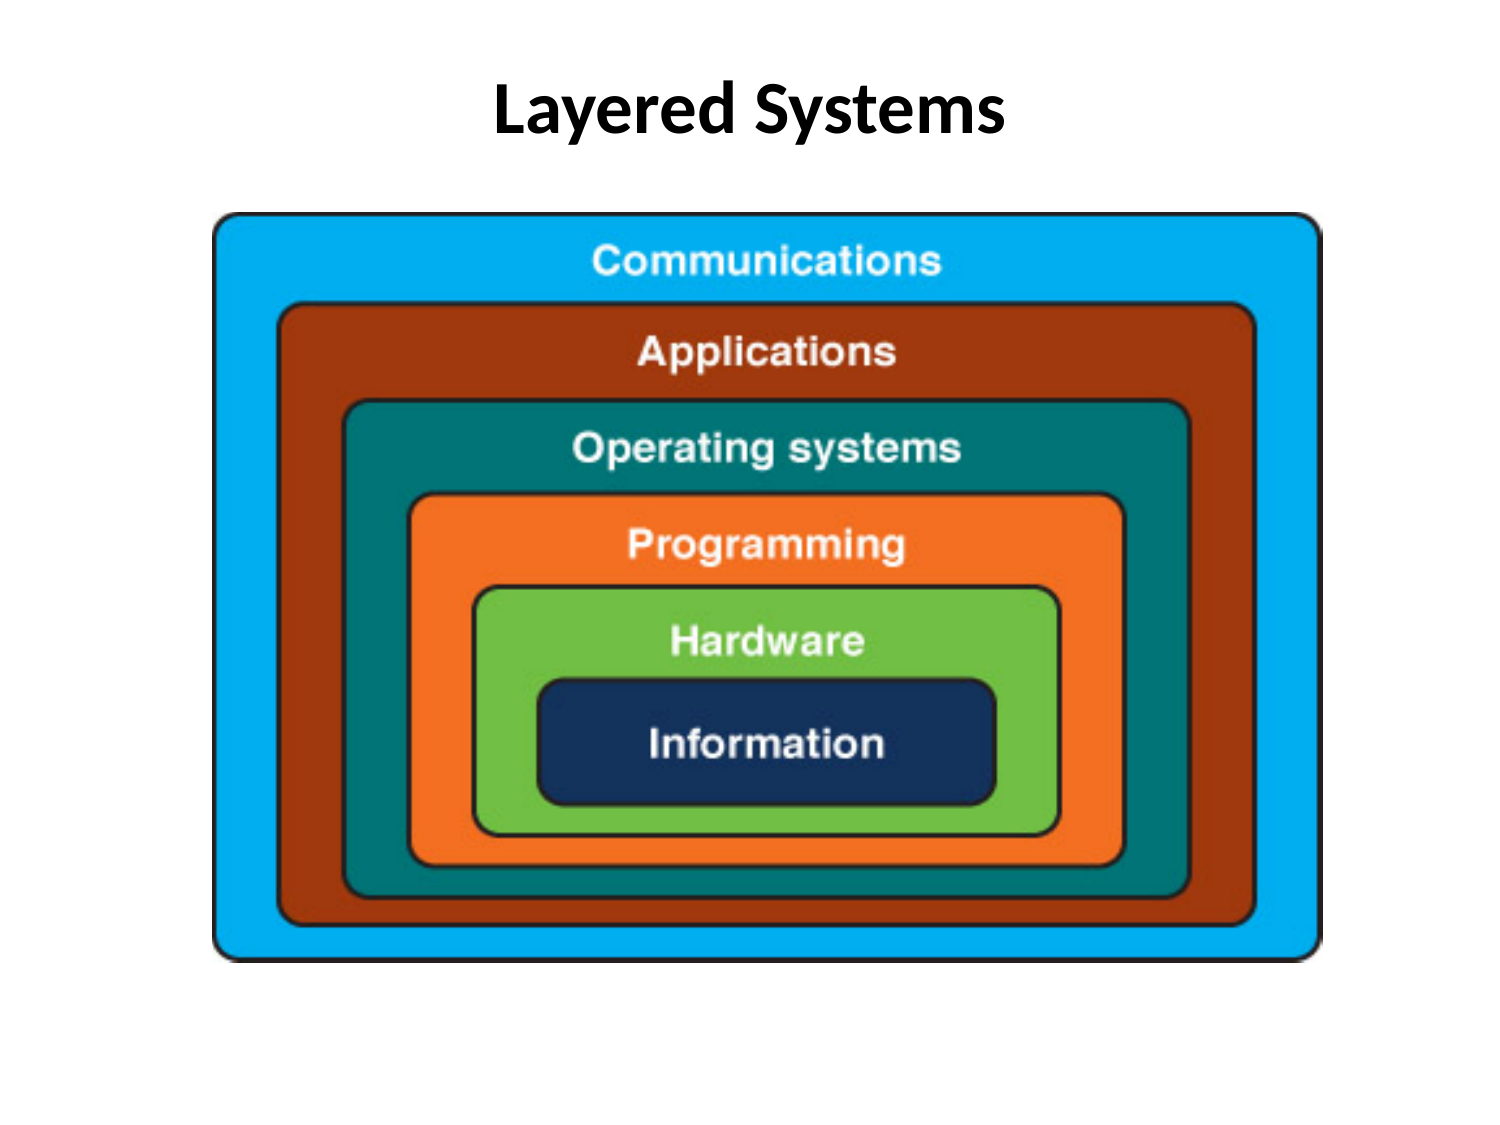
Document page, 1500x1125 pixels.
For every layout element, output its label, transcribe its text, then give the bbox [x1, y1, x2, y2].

picture [212, 212, 1323, 963]
title Layered Systems [75, 45, 1425, 163]
